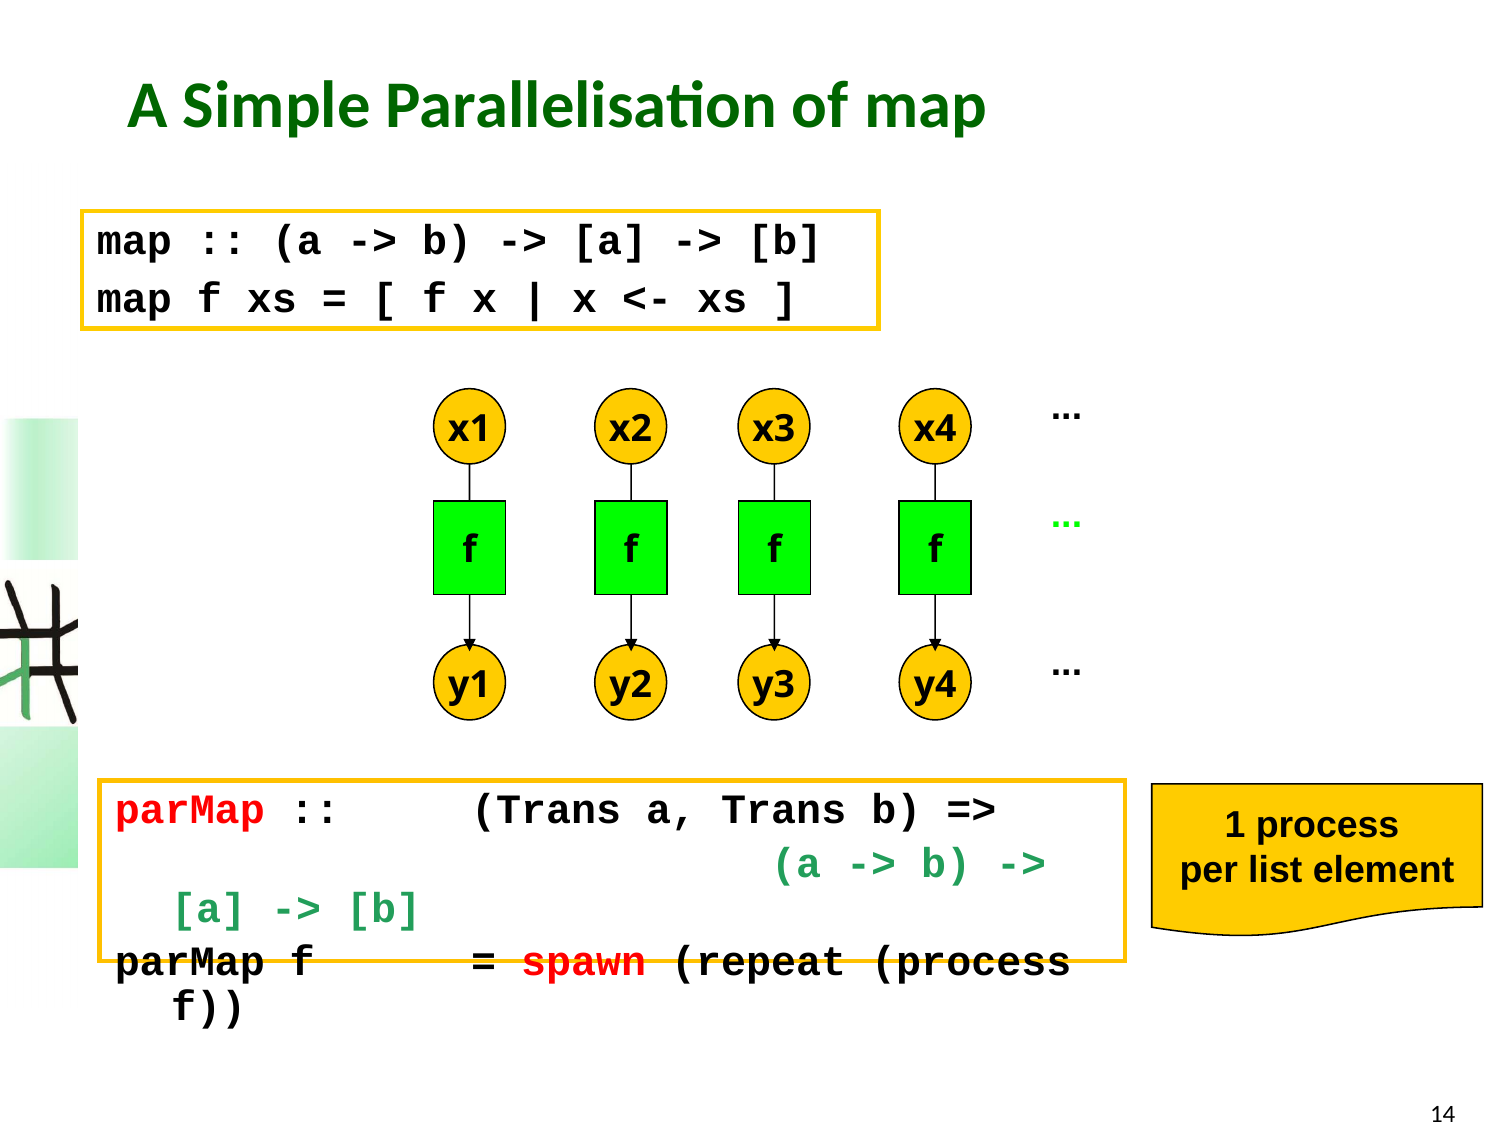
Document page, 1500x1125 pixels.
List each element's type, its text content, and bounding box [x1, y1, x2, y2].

picture [0, 163, 78, 1008]
slide_number 14 [1120, 1089, 1471, 1123]
text_box map :: (a -> b) -> [a] -> [b] map f xs = [ f x | x <- xs ] [82, 210, 879, 329]
title A Simple Parallelisation of map [112, 6, 1388, 195]
text_box 1 process per list element [1151, 783, 1483, 936]
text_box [433, 374, 1114, 727]
list parMap :: (Trans a, Trans b) => (a -> b) -> [a] -> [b] parMap f = spawn (repeat (process f)) [99, 779, 1126, 962]
